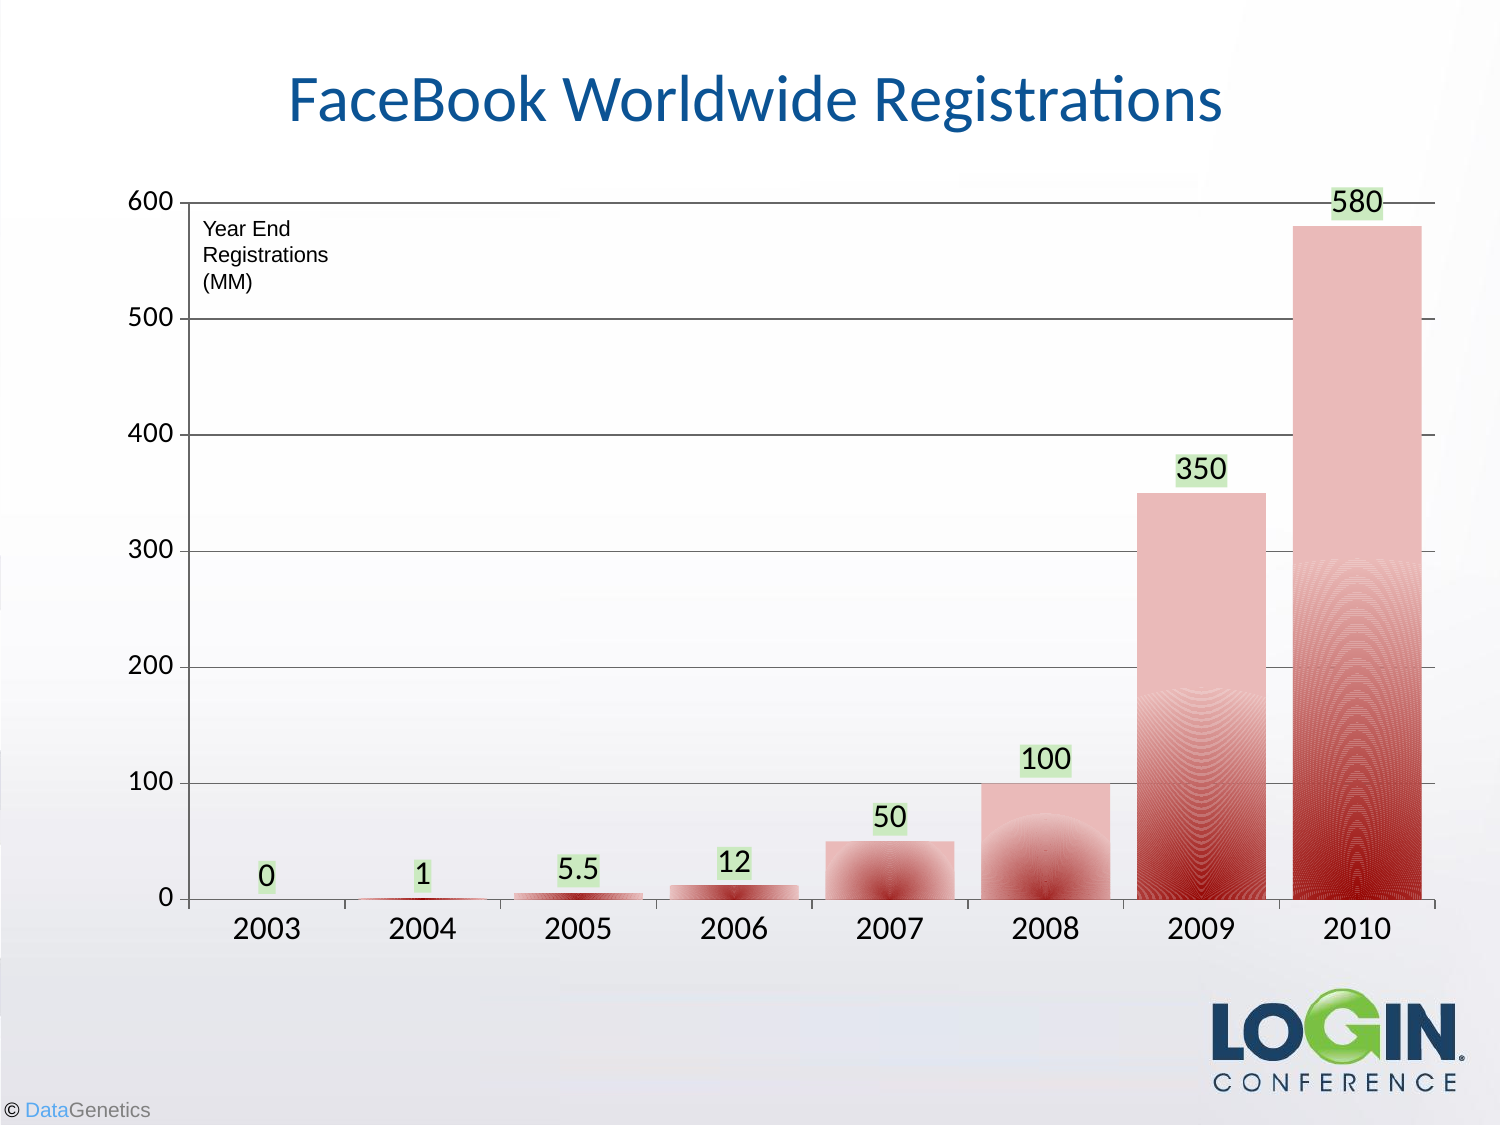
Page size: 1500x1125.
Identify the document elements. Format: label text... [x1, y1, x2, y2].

chart [74, 165, 1438, 987]
text_box FaceBook Worldwide Registrations [74, 29, 1438, 160]
picture [0, 0, 1500, 1125]
